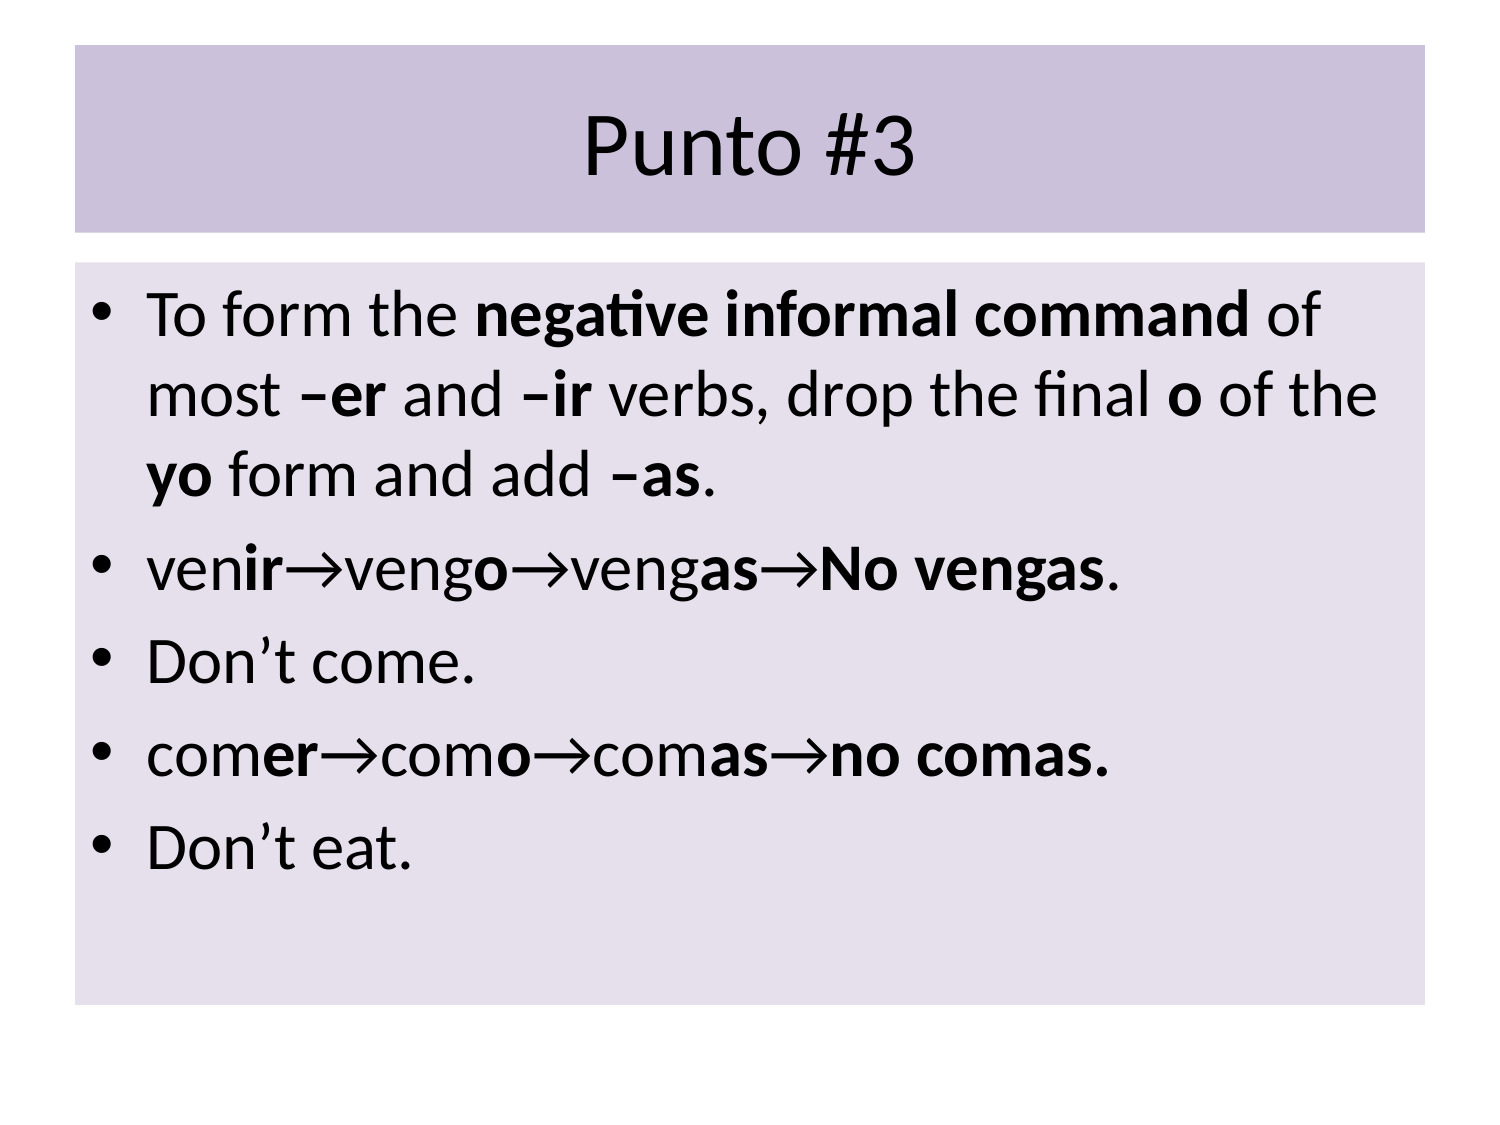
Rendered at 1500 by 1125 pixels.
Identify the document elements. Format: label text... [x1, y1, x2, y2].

title Punto #3 [75, 45, 1425, 233]
list To form the negative informal command of most –er and –ir verbs, drop the final o of the yo form and add –as. venir→vengo→vengas→No vengas. Don’t come. comer→como→comas→no comas. Don’t eat. [75, 262, 1425, 1005]
